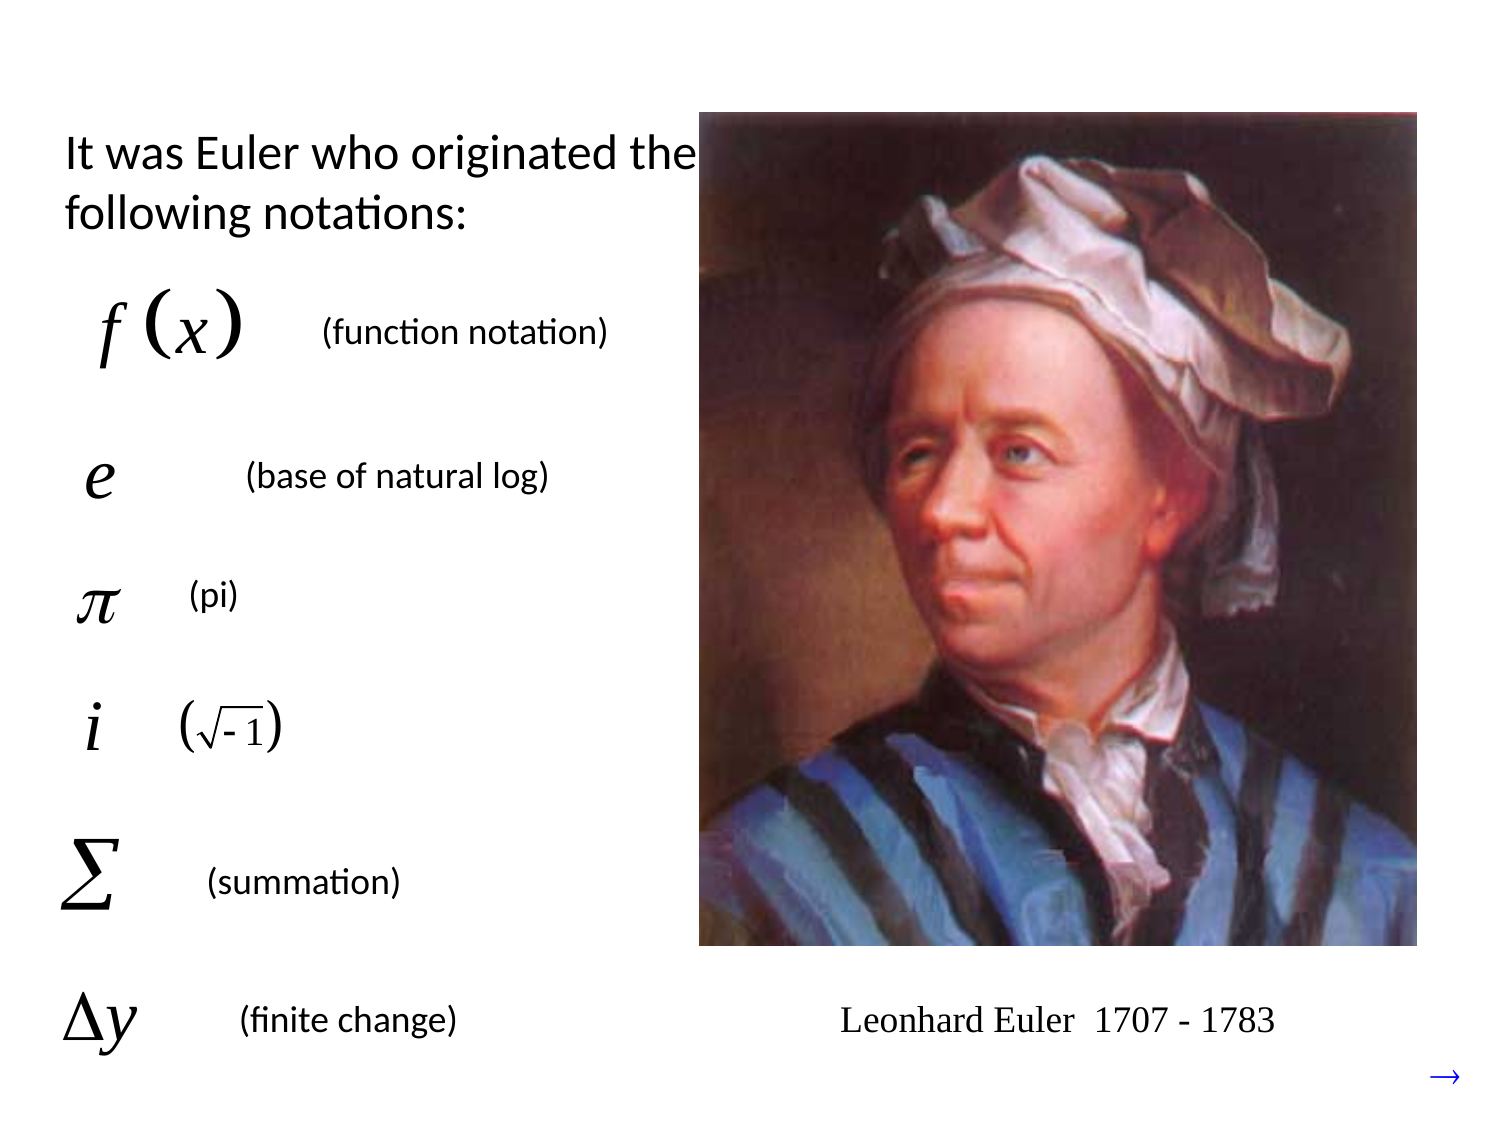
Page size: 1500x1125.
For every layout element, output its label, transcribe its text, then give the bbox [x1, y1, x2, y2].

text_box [74, 689, 288, 776]
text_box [74, 443, 636, 520]
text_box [49, 974, 523, 1071]
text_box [68, 562, 266, 642]
picture [699, 112, 1417, 947]
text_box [51, 828, 459, 926]
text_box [1424, 1062, 1474, 1098]
text_box Leonhard Euler 1707 - 1783 [825, 987, 1291, 1048]
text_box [74, 274, 681, 396]
text_box It was Euler who originated the following notations: [49, 112, 697, 248]
